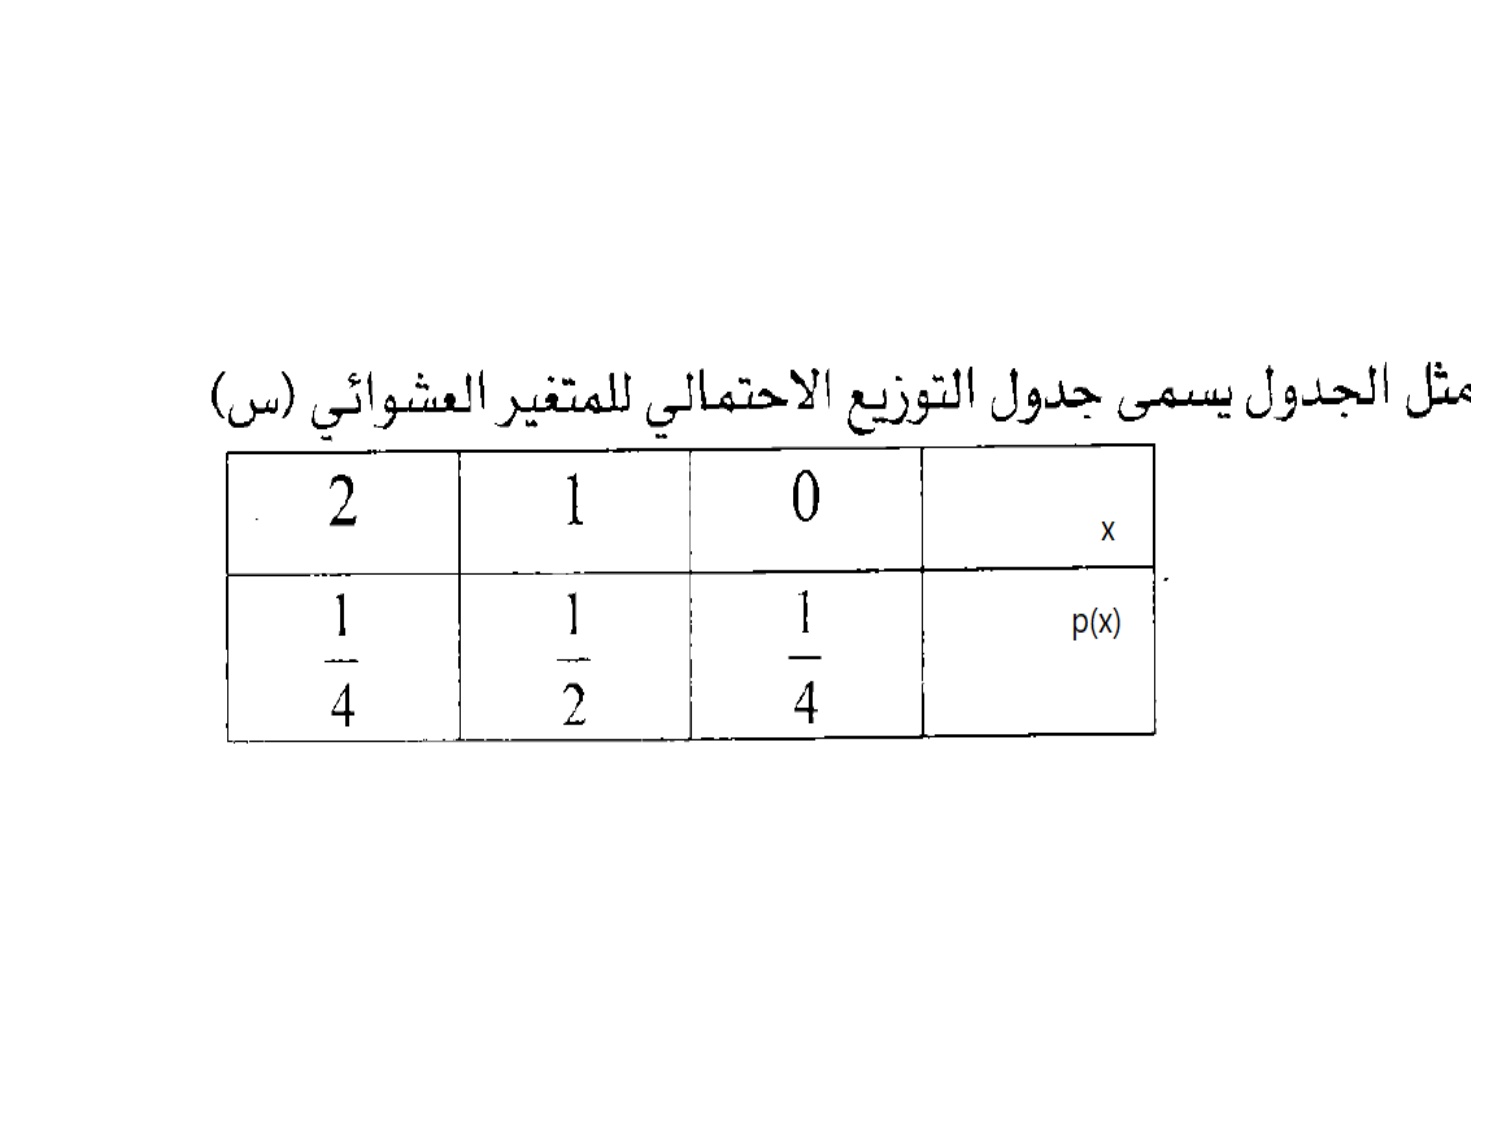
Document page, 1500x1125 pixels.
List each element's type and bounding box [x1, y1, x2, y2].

picture [17, 330, 1471, 794]
